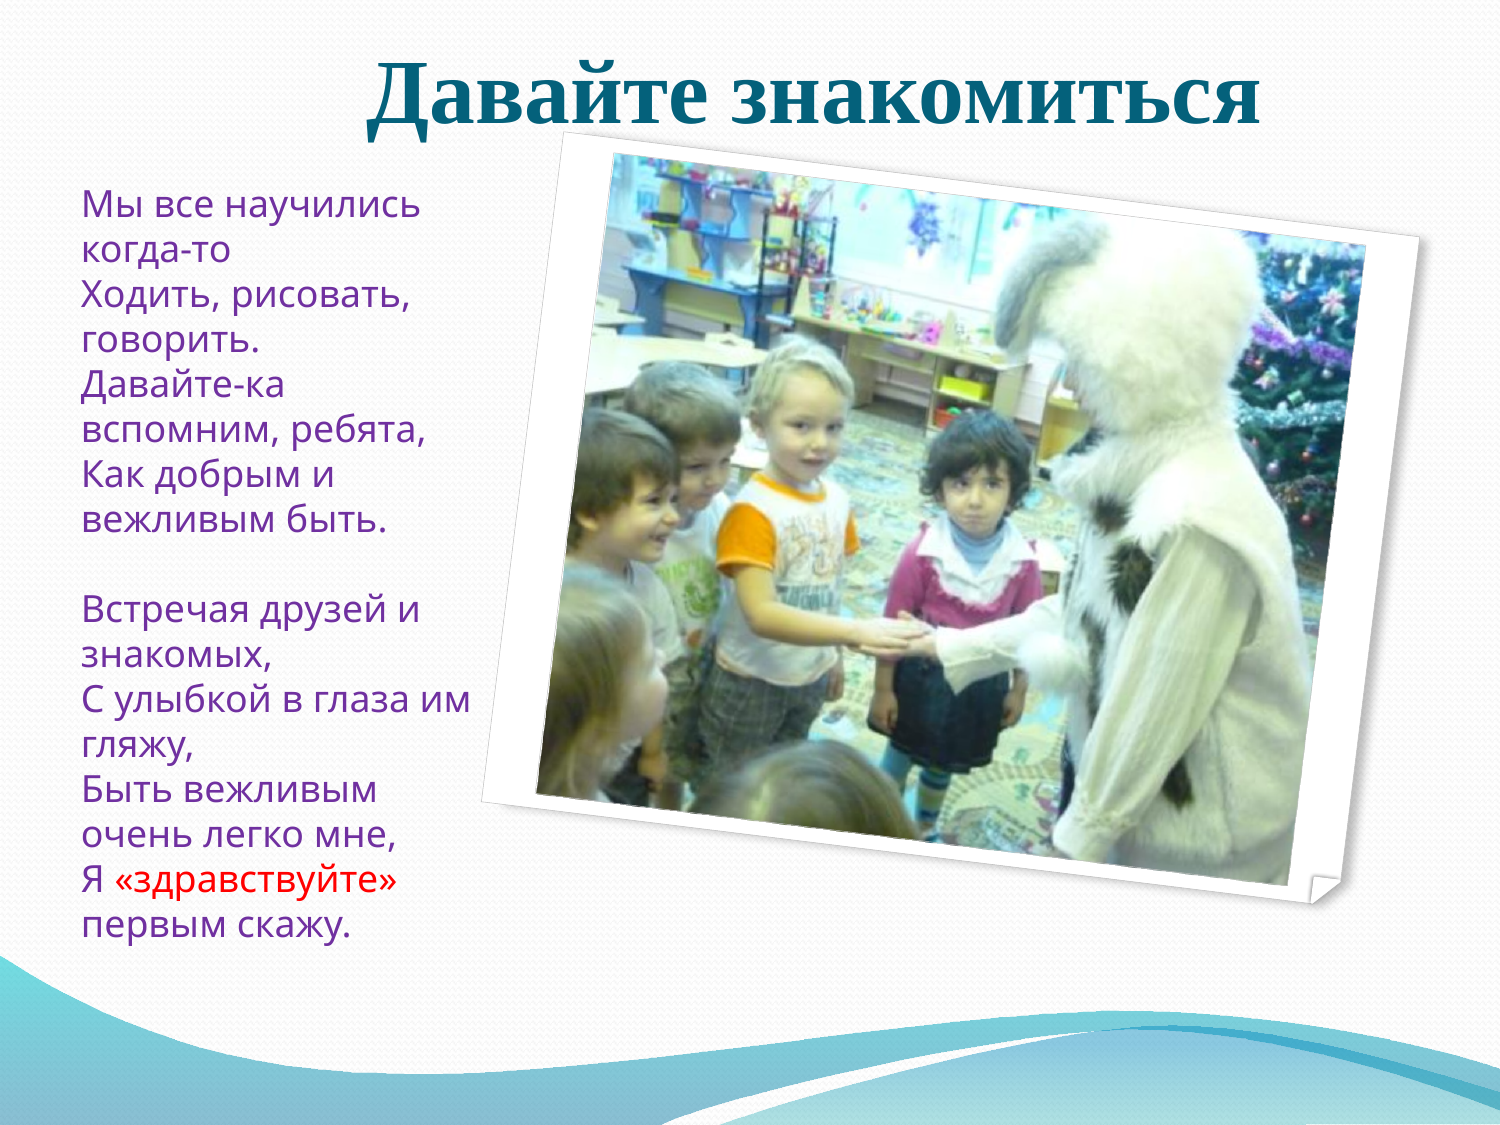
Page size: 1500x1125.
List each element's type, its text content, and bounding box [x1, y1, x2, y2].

picture [537, 559, 566, 796]
picture [1023, 852, 1291, 885]
picture [1333, 242, 1365, 503]
list Мы все научились когда-то Ходить, рисовать, говорить. Давайте-ка вспомним, ребята, Как добрым и вежливым быть. Встречая друзей и знакомых, С улыбкой в глаза им гляжу, Быть вежливым очень легко мне, Я «здравствуйте» первым скажу. [70, 172, 491, 1024]
title Давайте знакомиться [265, 30, 1365, 149]
picture [571, 154, 1330, 842]
